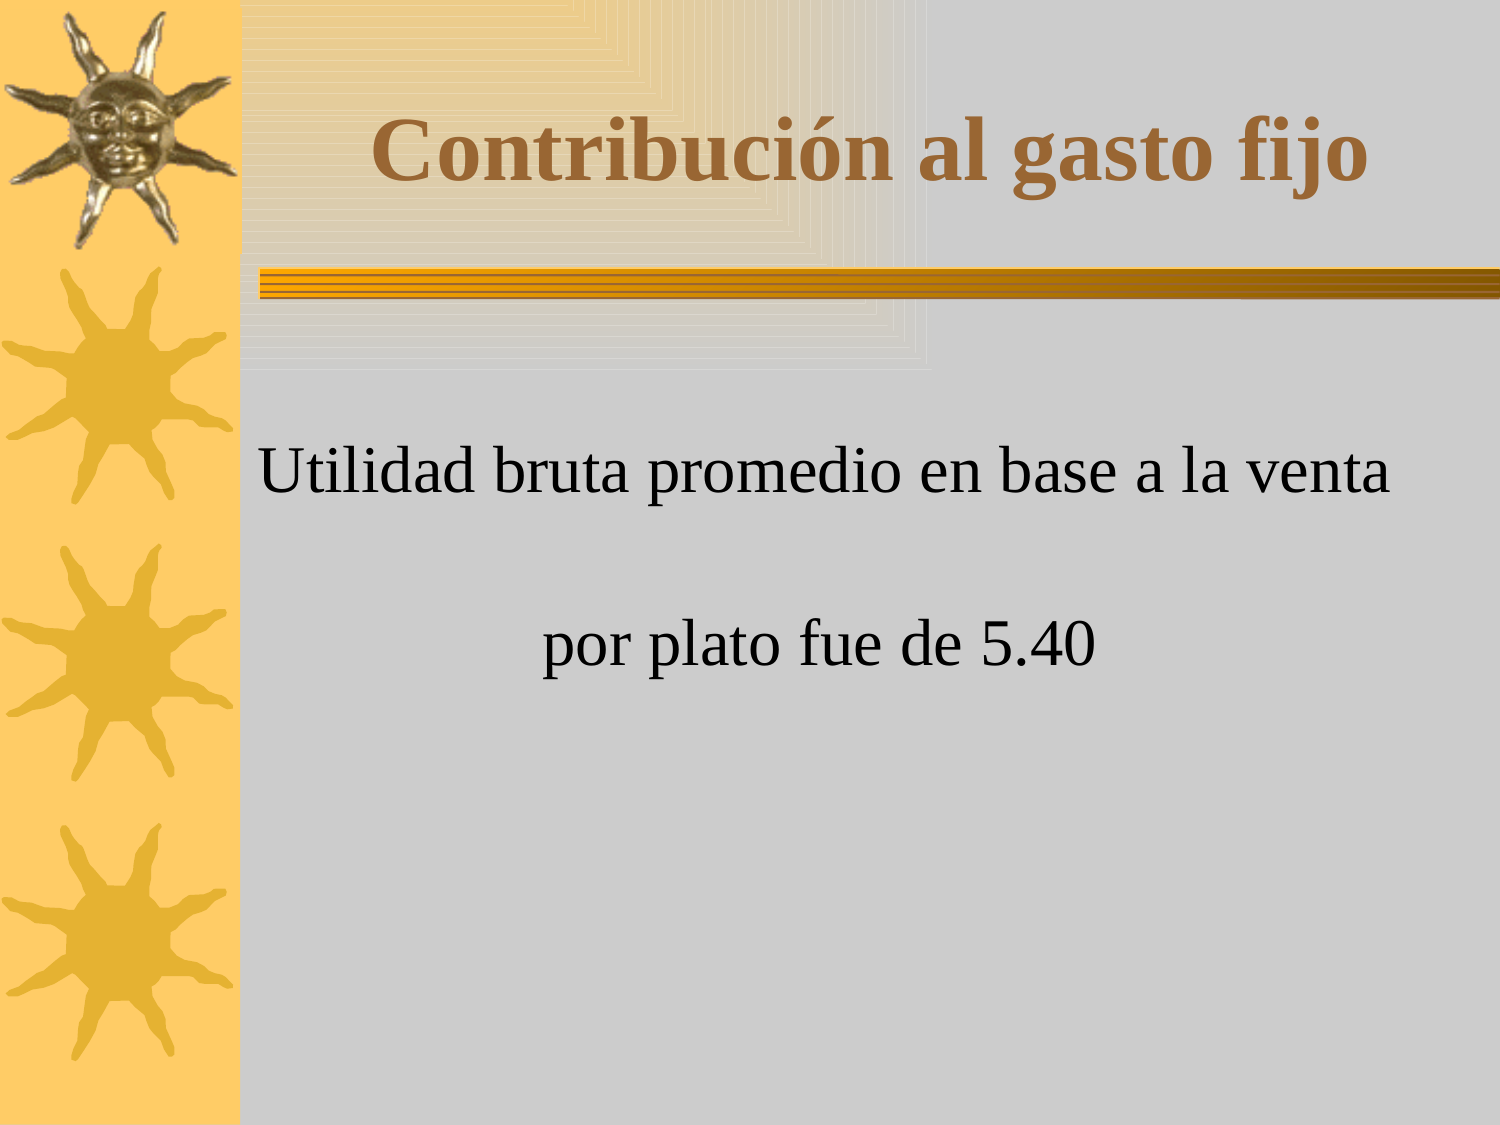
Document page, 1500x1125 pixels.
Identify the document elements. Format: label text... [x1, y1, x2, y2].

list Utilidad bruta promedio en base a la venta por plato fue de 5.40 [242, 324, 1494, 1001]
title Contribución al gasto fijo [250, 49, 1492, 238]
picture [1, 8, 242, 254]
